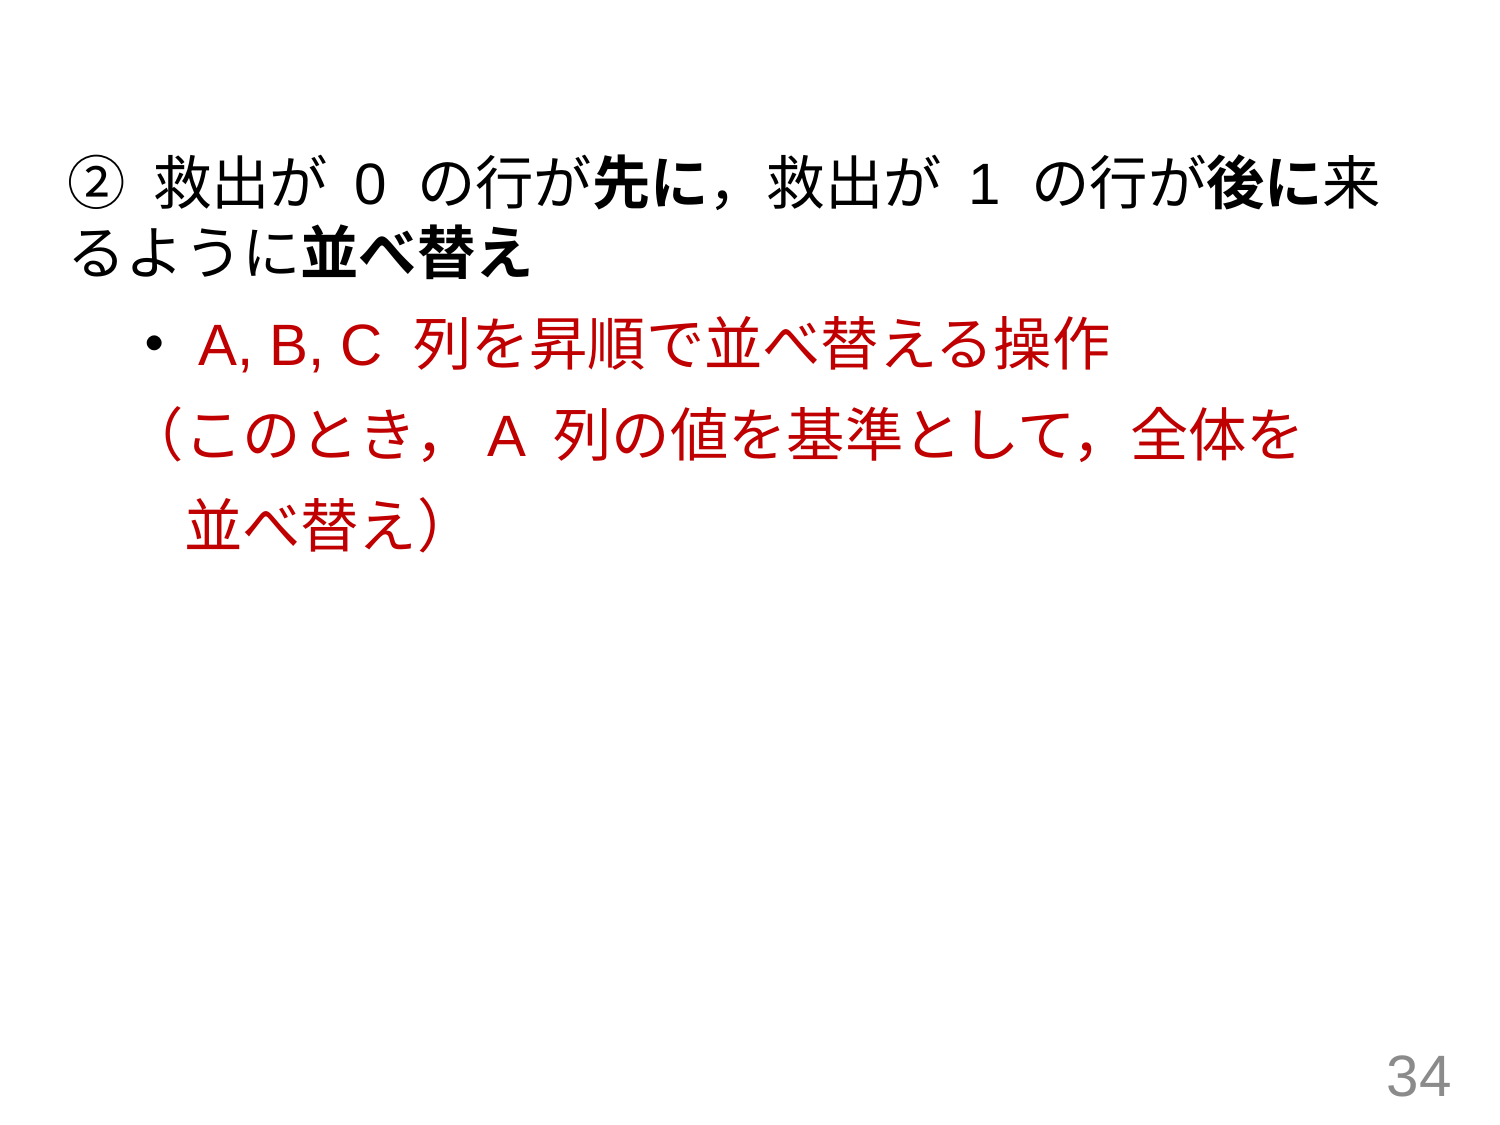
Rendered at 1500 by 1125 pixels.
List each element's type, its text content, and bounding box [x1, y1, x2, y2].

slide_number 34 [1129, 1042, 1467, 1103]
list ② 救出が 0 の行が先に，救出が 1 の行が後に来るように並べ替え ・A, B, C 列を昇順で並べ替える操作 （このとき，A 列の値を基準として，全体を 並べ替え） [52, 138, 1441, 1014]
